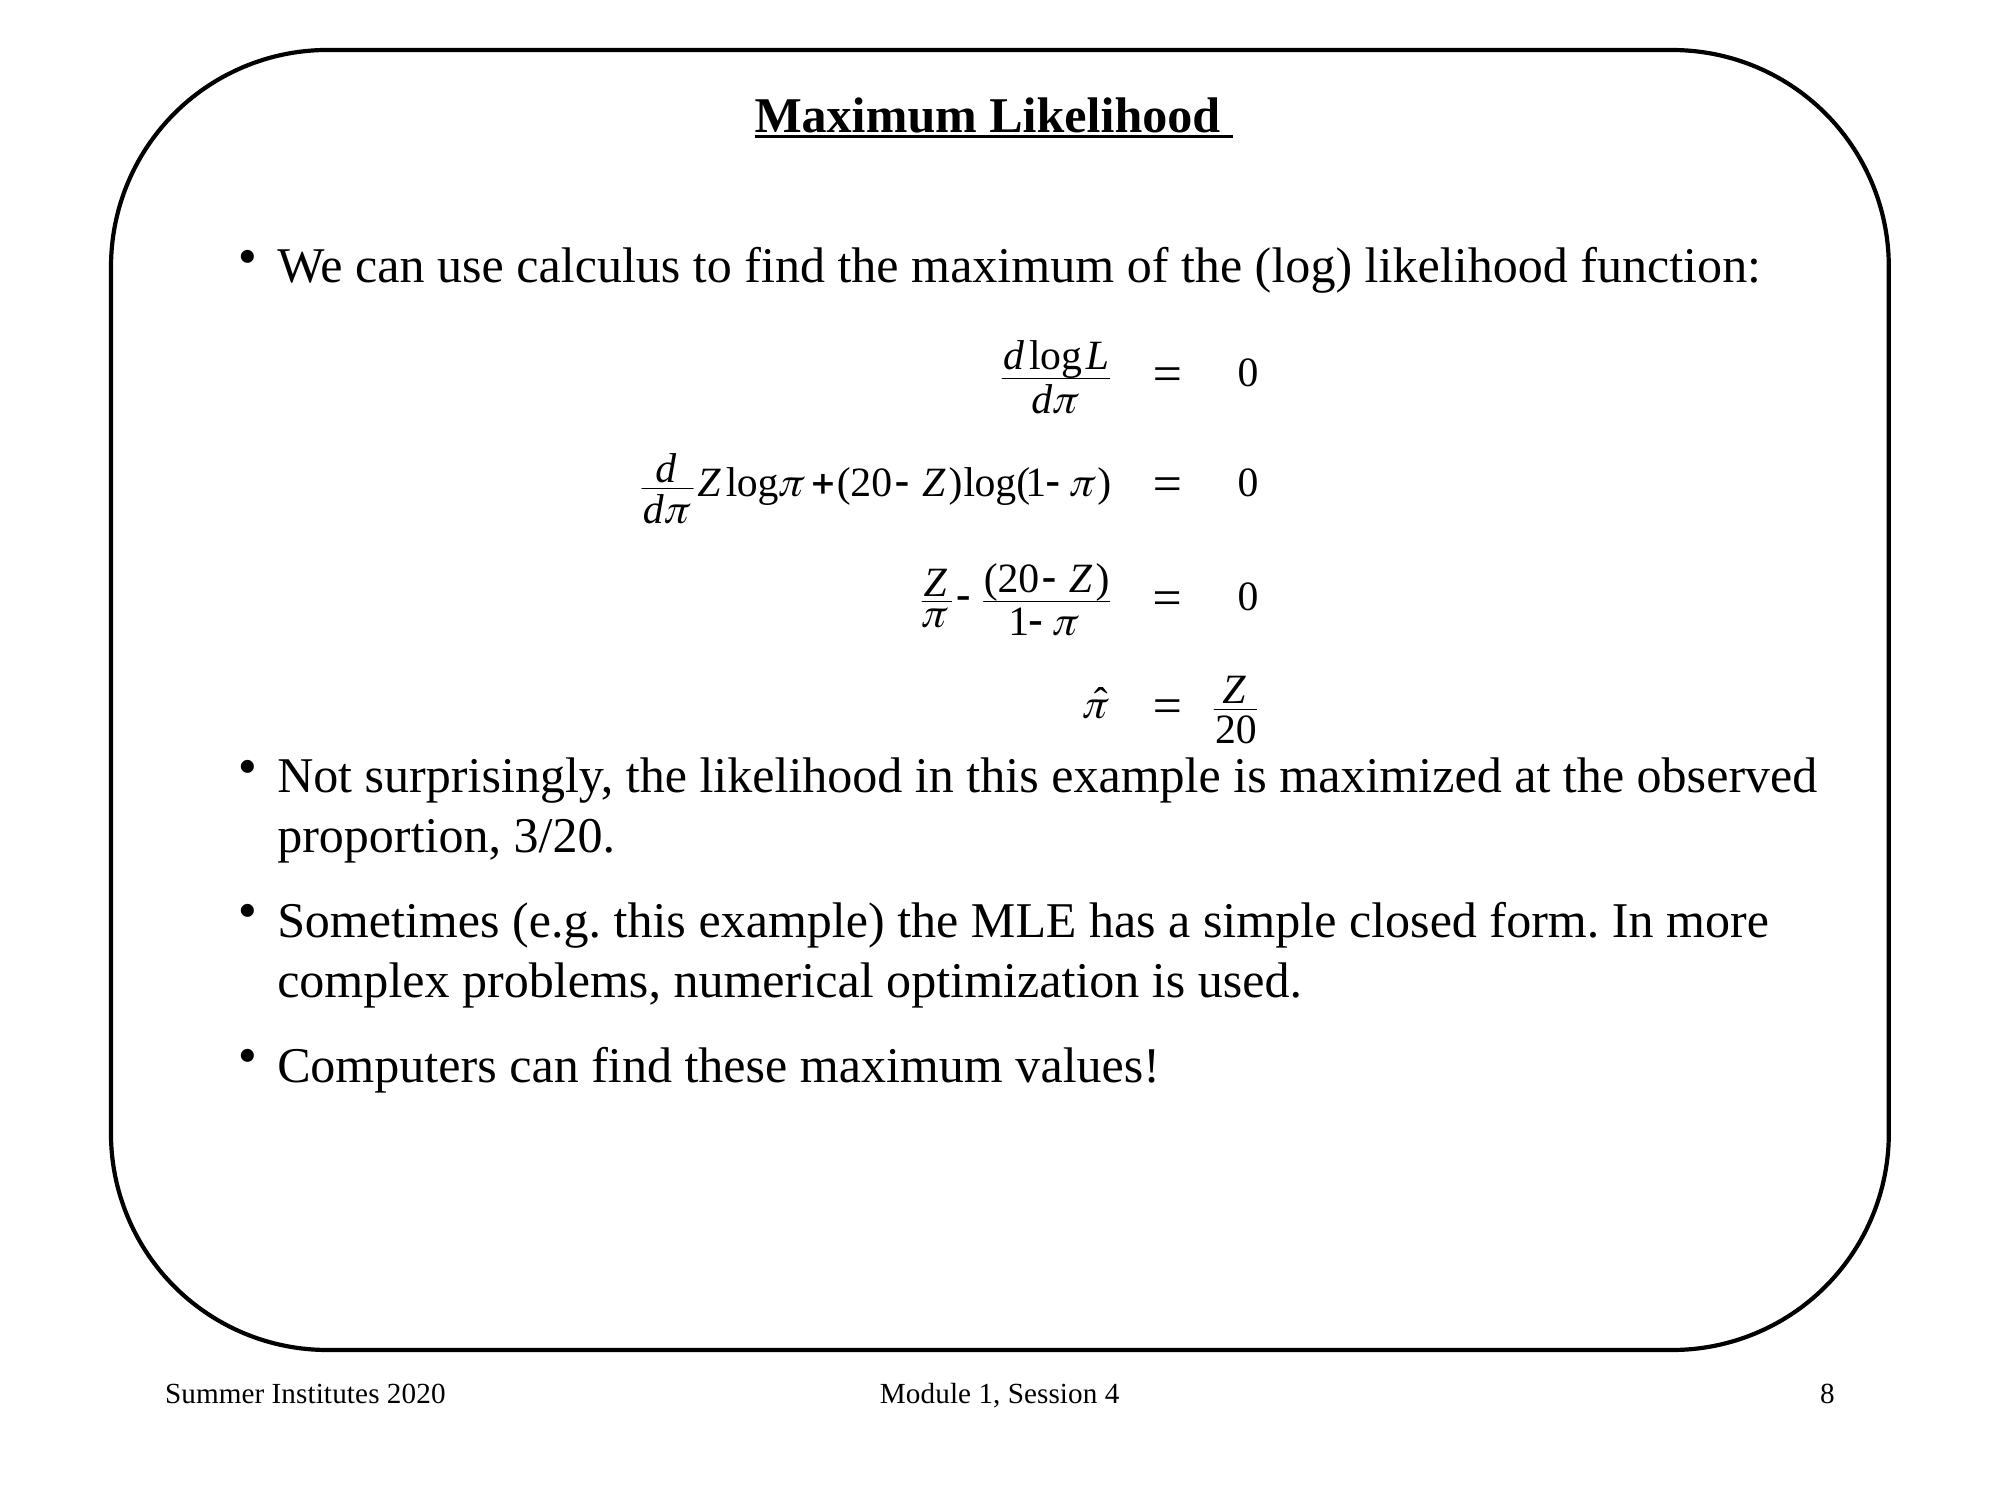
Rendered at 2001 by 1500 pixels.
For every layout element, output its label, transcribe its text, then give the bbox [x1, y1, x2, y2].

footer Module 1, Session 4 [683, 1366, 1317, 1467]
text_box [637, 335, 1263, 751]
text_box We can use calculus to find the maximum of the (log) likelihood function: Not surprisingly, the likelihood in this example is maximized at the observed proportion, 3/20. Sometimes (e.g. this example) the MLE has a simple closed form. In more complex problems, numerical optimization is used. Computers can find these maximum values! [225, 224, 1850, 1100]
slide_number 8 [1433, 1366, 1850, 1467]
text_box Maximum Likelihood [587, 74, 1400, 150]
slide_number Summer Institutes 2020 [150, 1366, 567, 1467]
